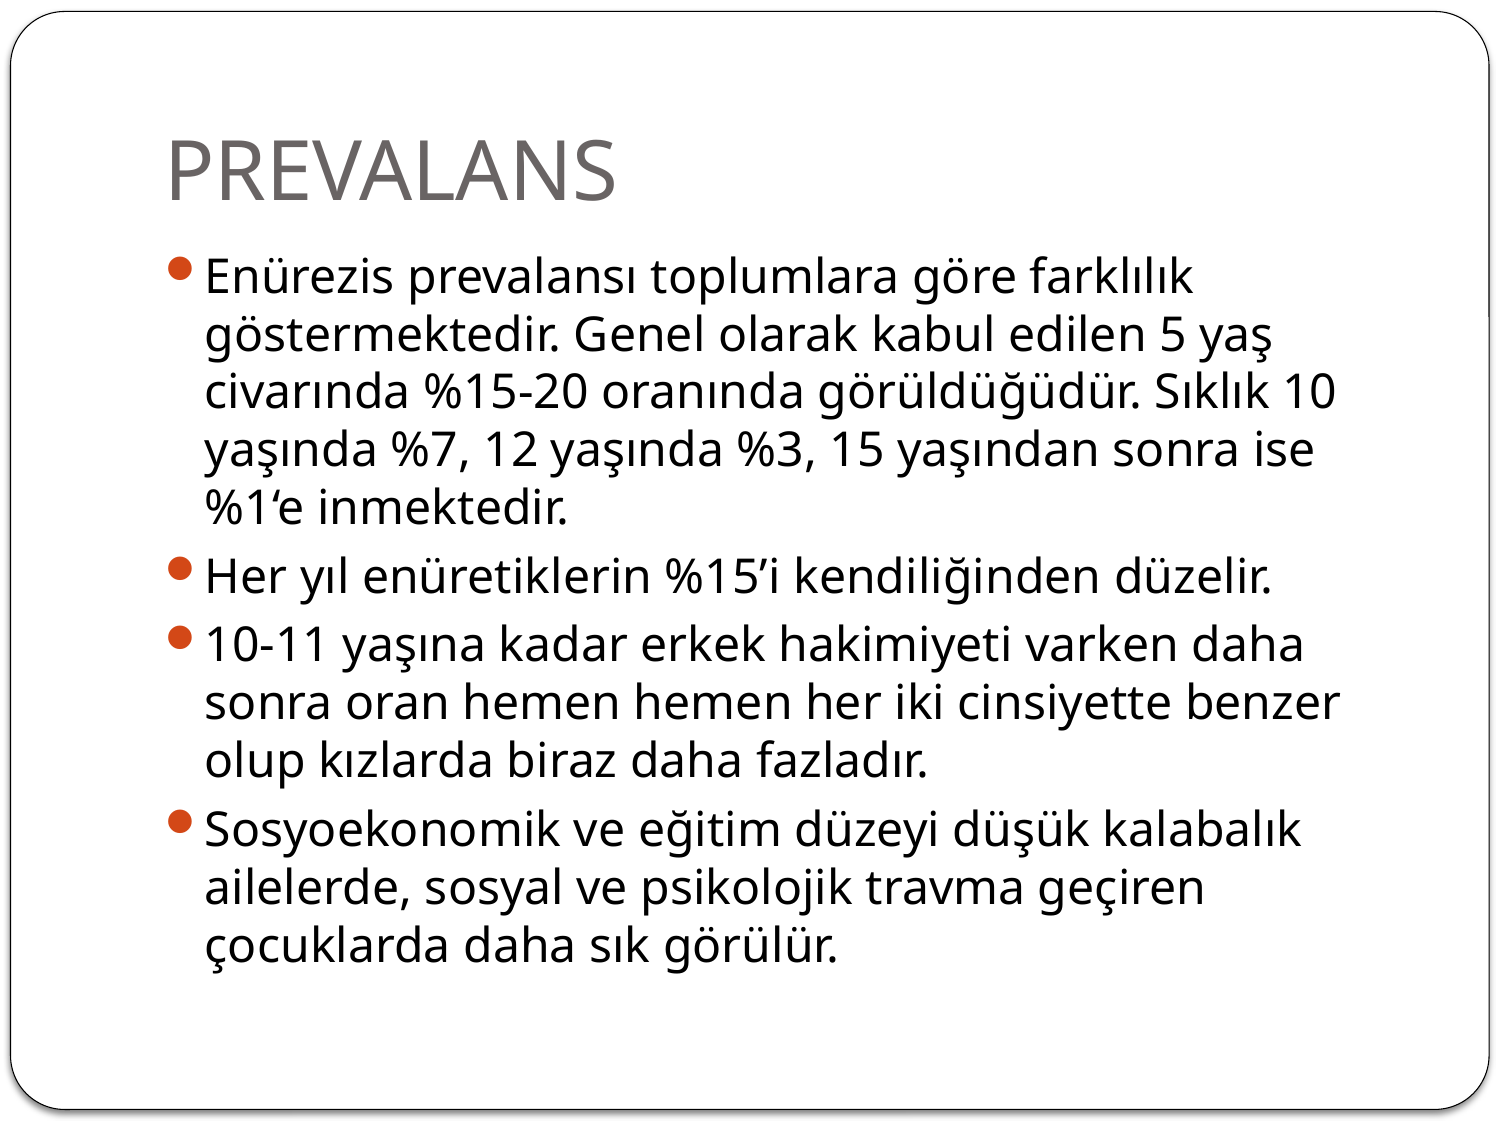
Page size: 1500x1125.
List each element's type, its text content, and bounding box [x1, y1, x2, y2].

title PREVALANS [150, 45, 1425, 233]
list Enürezis prevalansı toplumlara göre farklılık göstermektedir. Genel olarak kabul edilen 5 yaş civarında %15-20 oranında görüldüğüdür. Sıklık 10 yaşında %7, 12 yaşında %3, 15 yaşından sonra ise %1‘e inmektedir. Her yıl enüretiklerin %15’i kendiliğinden düzelir. 10-11 yaşına kadar erkek hakimiyeti varken daha sonra oran hemen hemen her iki cinsiyette benzer olup kızlarda biraz daha fazladır. Sosyoekonomik ve eğitim düzeyi düşük kalabalık ailelerde, sosyal ve psikolojik travma geçiren çocuklarda daha sık görülür. [150, 237, 1425, 988]
